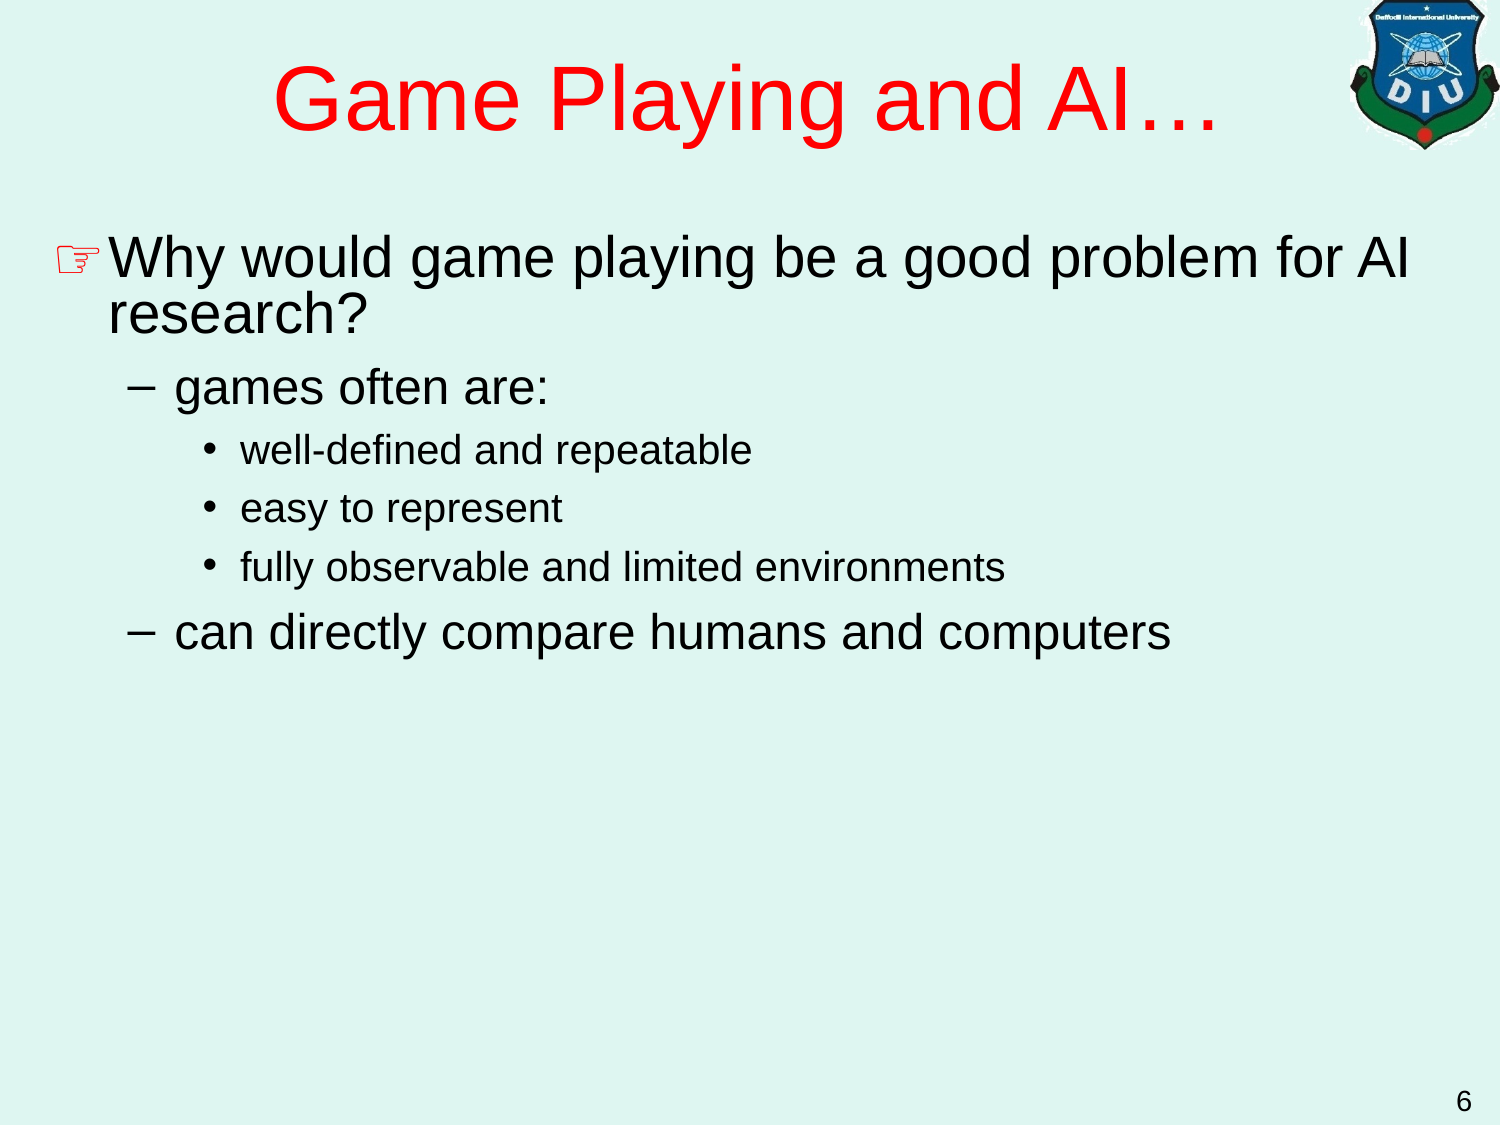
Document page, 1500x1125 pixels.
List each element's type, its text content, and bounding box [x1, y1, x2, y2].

text_box 6 [1137, 1074, 1488, 1113]
list Why would game playing be a good problem for AI research? games often are: well-defined and repeatable easy to represent fully observable and limited environments can directly compare humans and computers [37, 224, 1500, 1005]
picture [1349, 0, 1500, 151]
title Game Playing and AI… [75, 0, 1425, 188]
